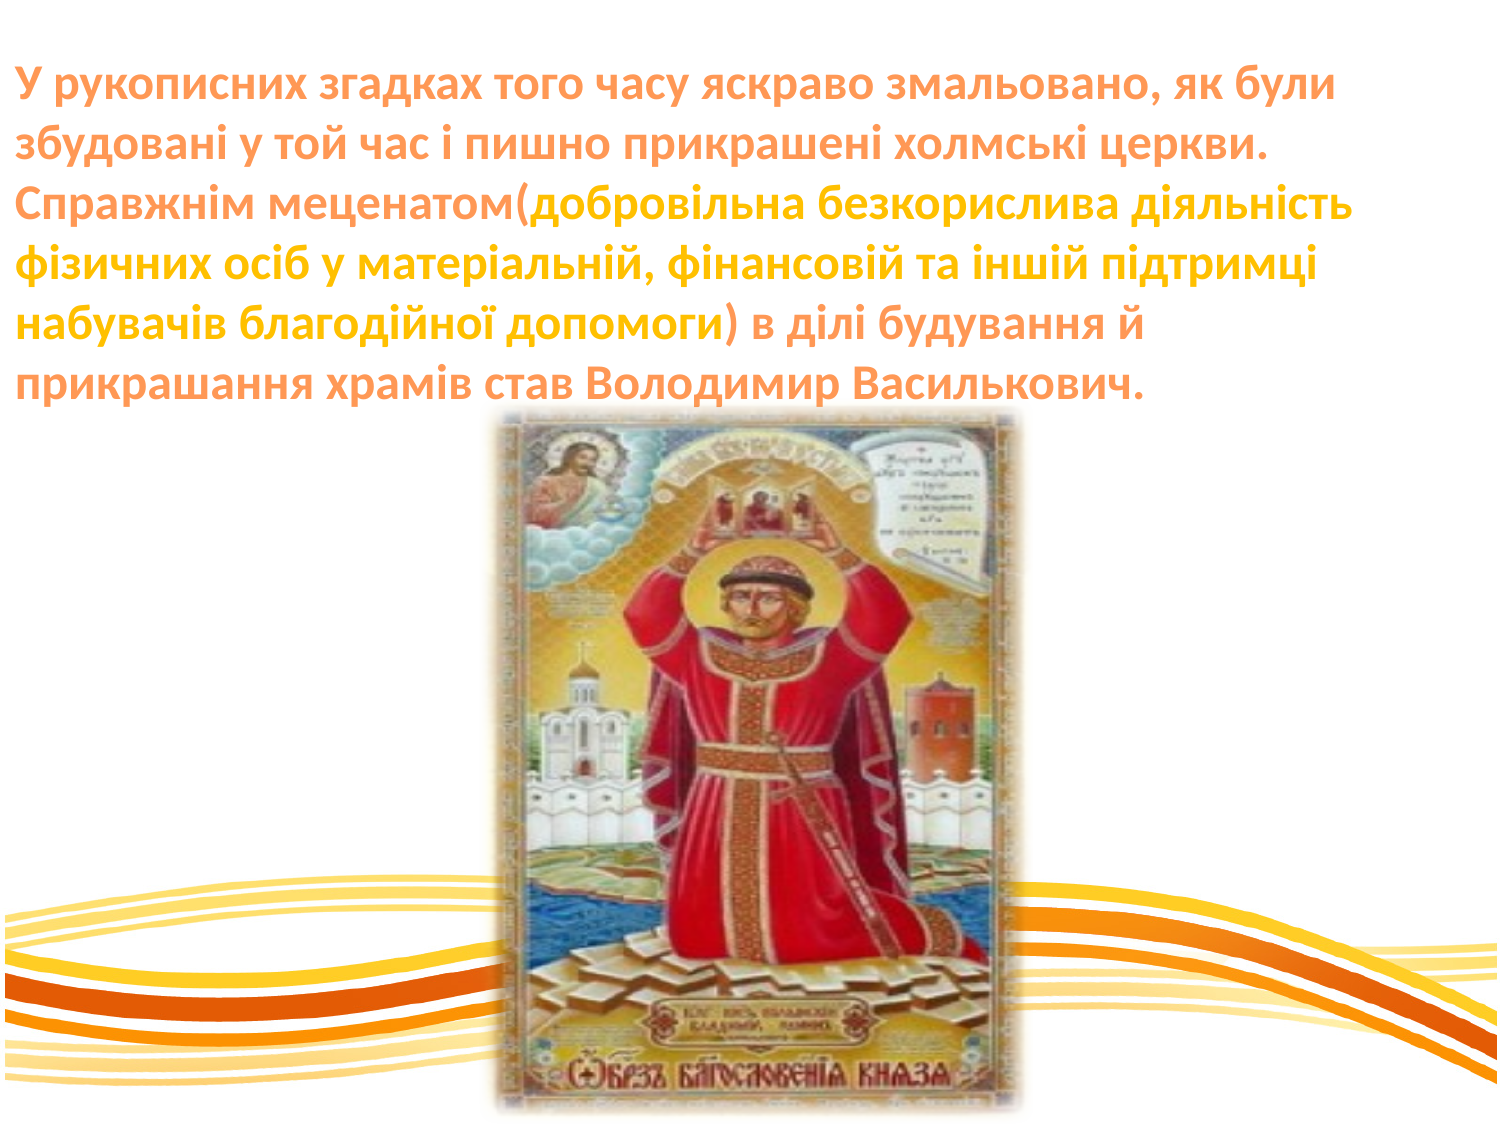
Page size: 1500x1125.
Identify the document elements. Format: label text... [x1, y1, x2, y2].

picture [0, 0, 1500, 1125]
text_box У рукописних згадках того часу яскраво змальовано, як були збудовані у той час і пишно прикрашені холмські церкви. Справжнім меценатом(добровільна безкорислива діяльність фізичних осіб у матеріальній, фінансовій та іншій підтримці набувачів благодійної допомоги) в ділі будування й прикрашання храмів став Володимир Василькович. [0, 42, 1412, 418]
